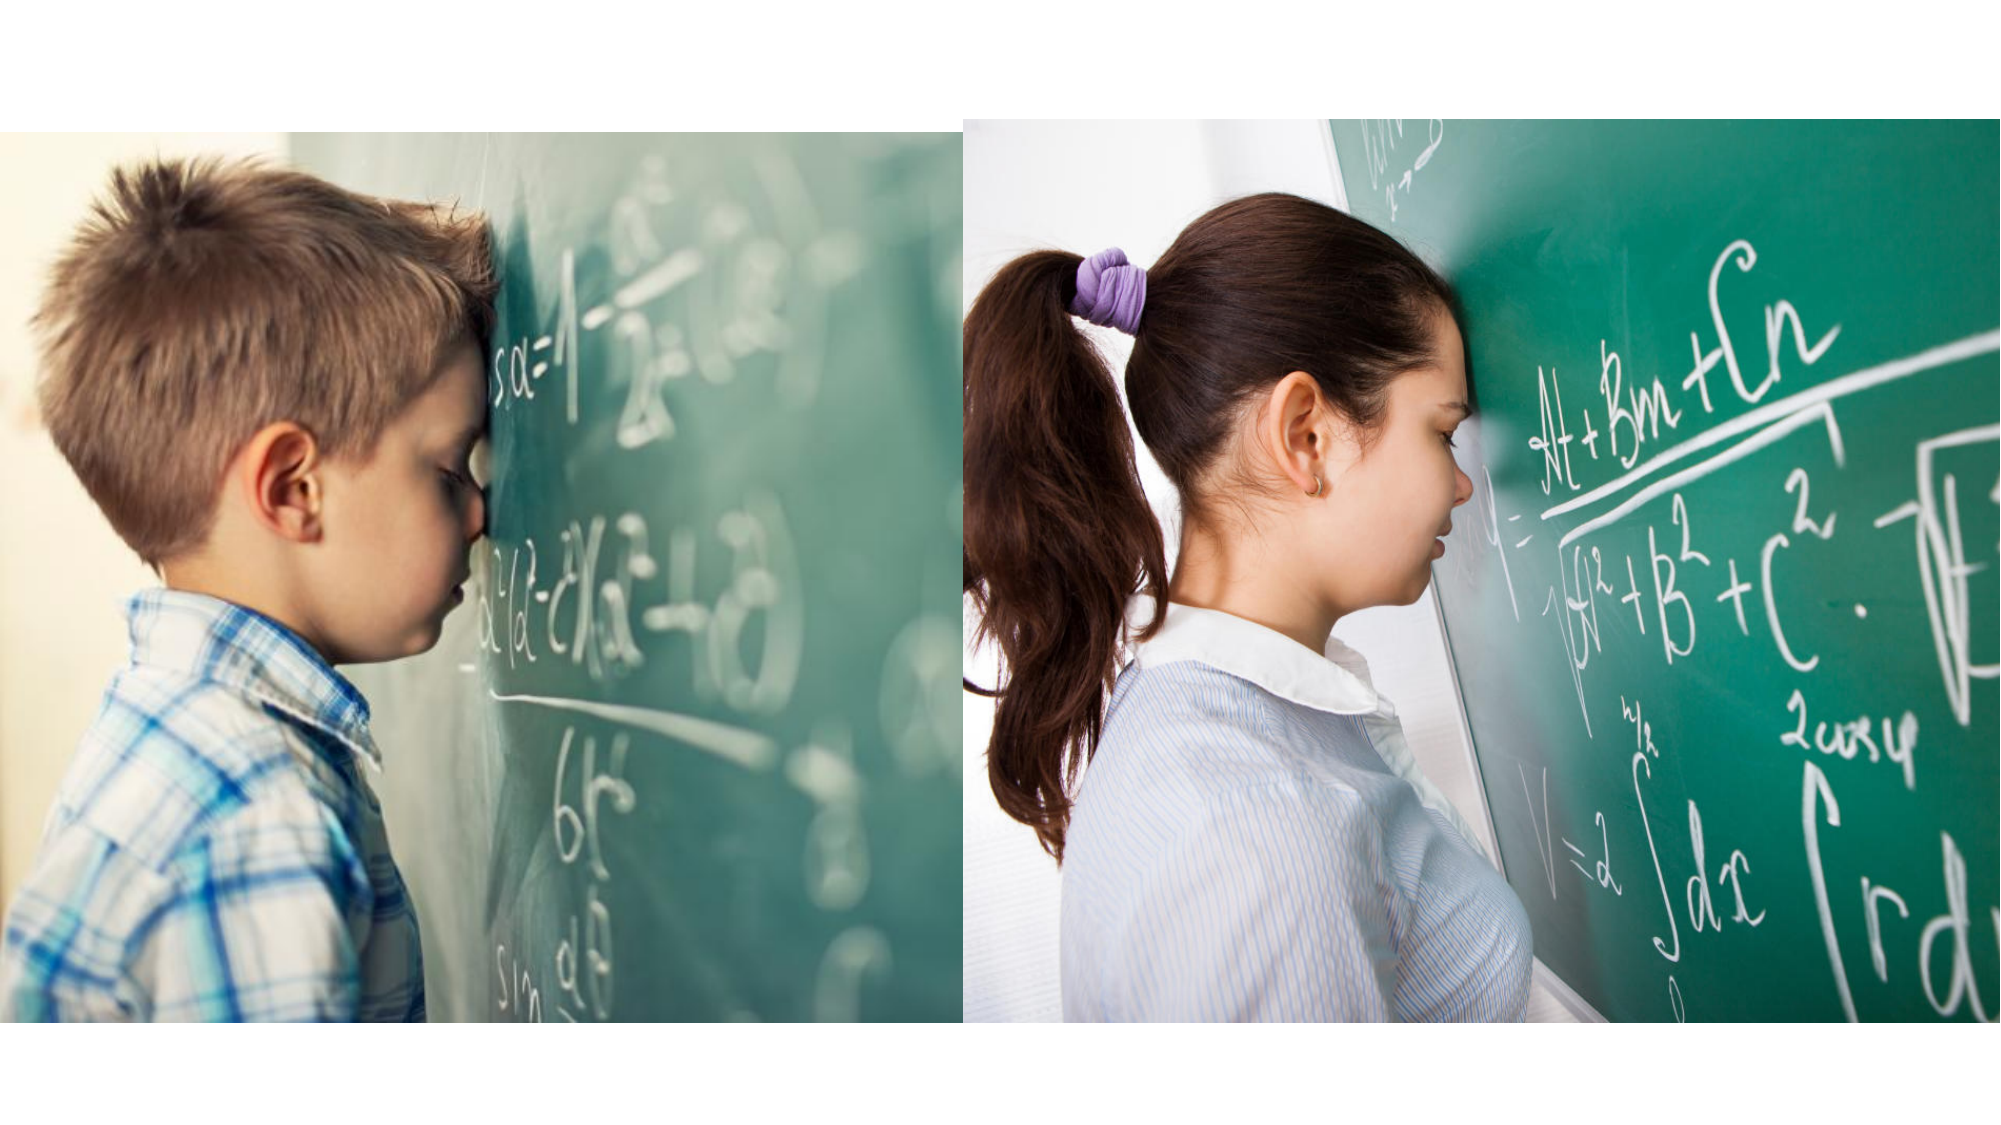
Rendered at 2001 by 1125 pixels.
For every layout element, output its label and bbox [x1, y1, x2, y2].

list [962, 119, 2000, 1024]
picture [0, 131, 962, 1024]
